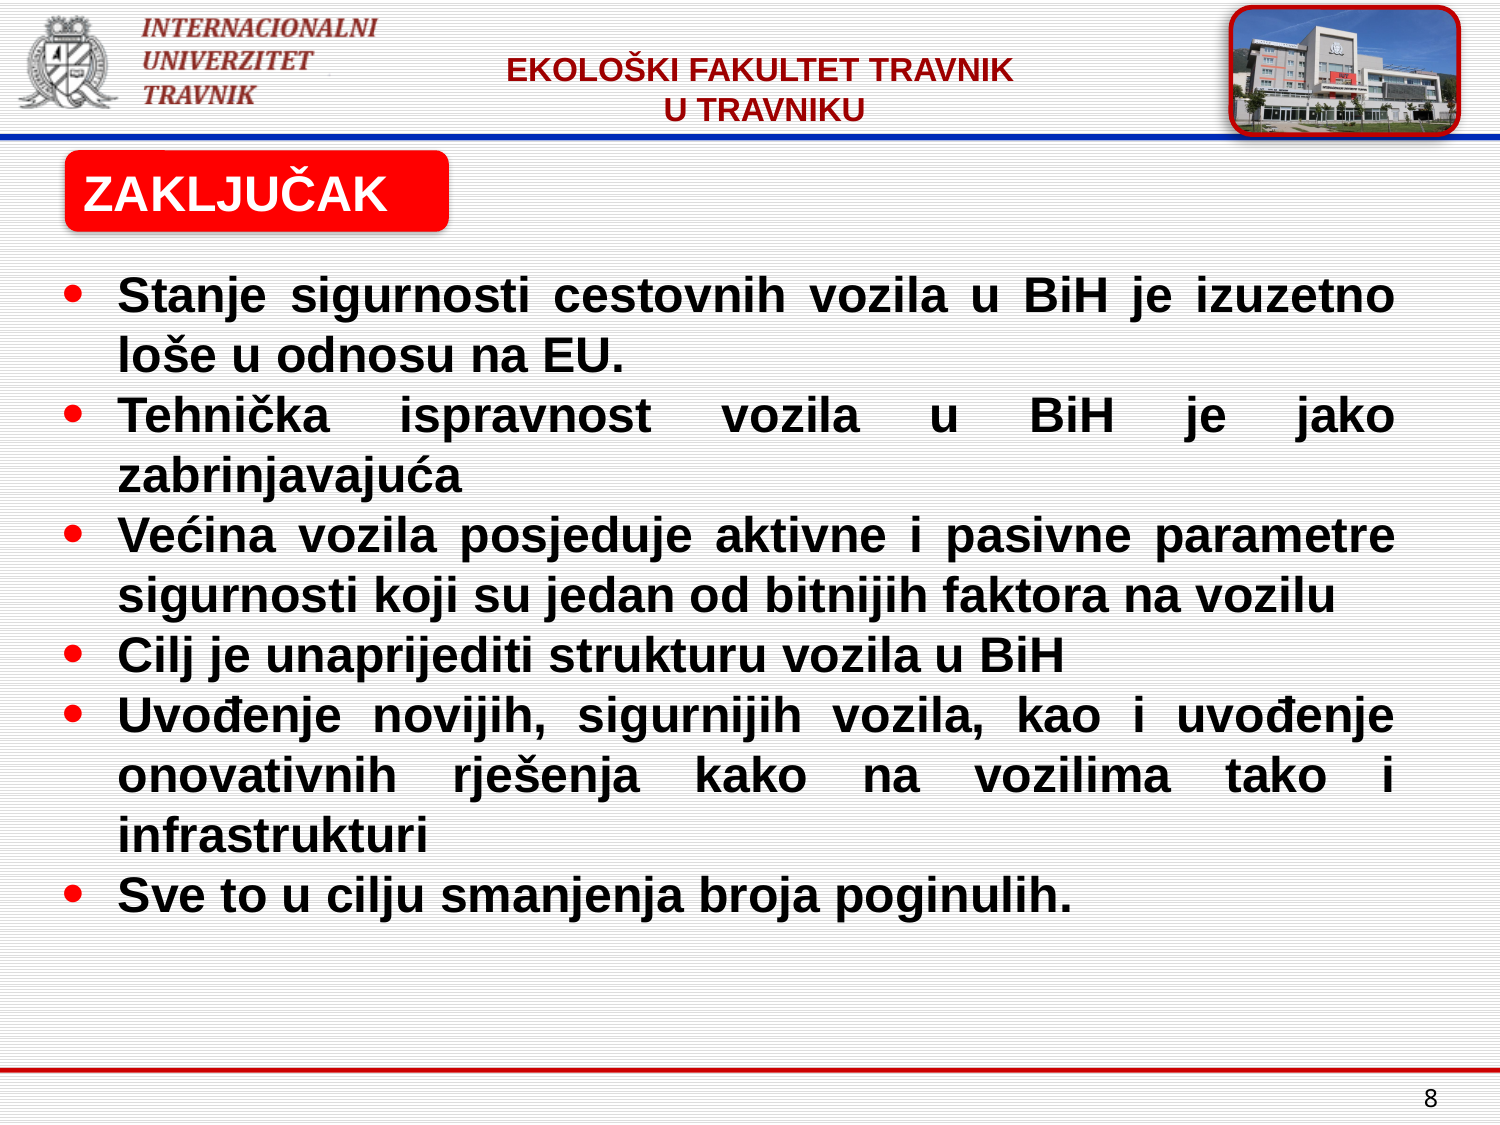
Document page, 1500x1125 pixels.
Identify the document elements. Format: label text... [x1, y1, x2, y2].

picture [1234, 10, 1456, 132]
text_box Stanje sigurnosti cestovnih vozila u BiH je izuzetno loše u odnosu na EU. Tehnička ispravnost vozila u BiH je jako zabrinjavajuća Većina vozila posjeduje aktivne i pasivne parametre sigurnosti koji su jedan od bitnijih faktora na vozilu Cilj je unaprijediti strukturu vozila u BiH Uvođenje novijih, sigurnijih vozila, kao i uvođenje onovativnih rješenja kako na vozilima tako i infrastrukturi Sve to u cilju smanjenja broja poginulih. [46, 255, 1412, 986]
text_box ZAKLJUČAK [64, 150, 449, 232]
slide_number 8 [1127, 1074, 1454, 1125]
picture [11, 9, 420, 114]
